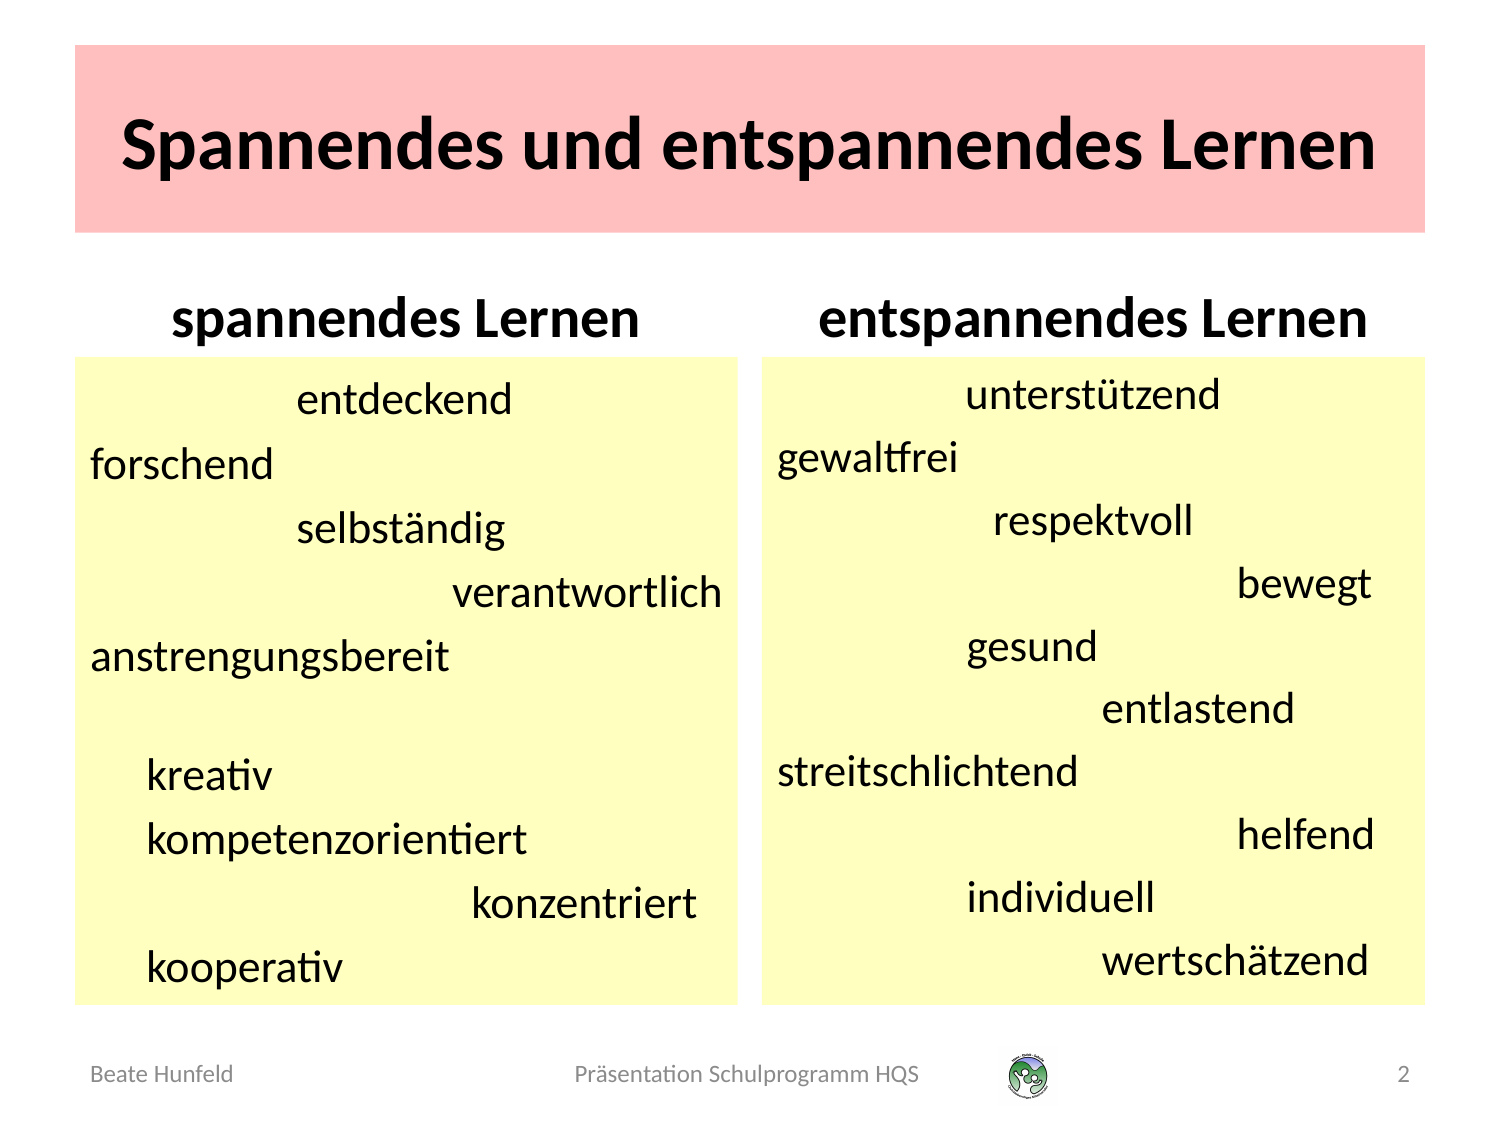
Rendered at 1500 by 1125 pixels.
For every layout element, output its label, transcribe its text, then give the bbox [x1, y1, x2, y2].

list spannendes Lernen [75, 251, 738, 356]
title Spannendes und entspannendes Lernen [75, 45, 1425, 233]
list entspannendes Lernen [761, 251, 1425, 356]
footer Präsentation Schulprogramm HQS [512, 1042, 988, 1103]
slide_number 2 [1074, 1042, 1425, 1103]
list unterstützend gewaltfrei respektvoll bewegt gesund entlastend streitschlichtend helfend individuell wertschätzend [761, 356, 1425, 1005]
list entdeckend forschend selbständig verantwortlich anstrengungsbereit kreativ kompetenzorientiert konzentriert kooperativ [75, 356, 738, 1005]
slide_number Beate Hunfeld [75, 1042, 425, 1103]
